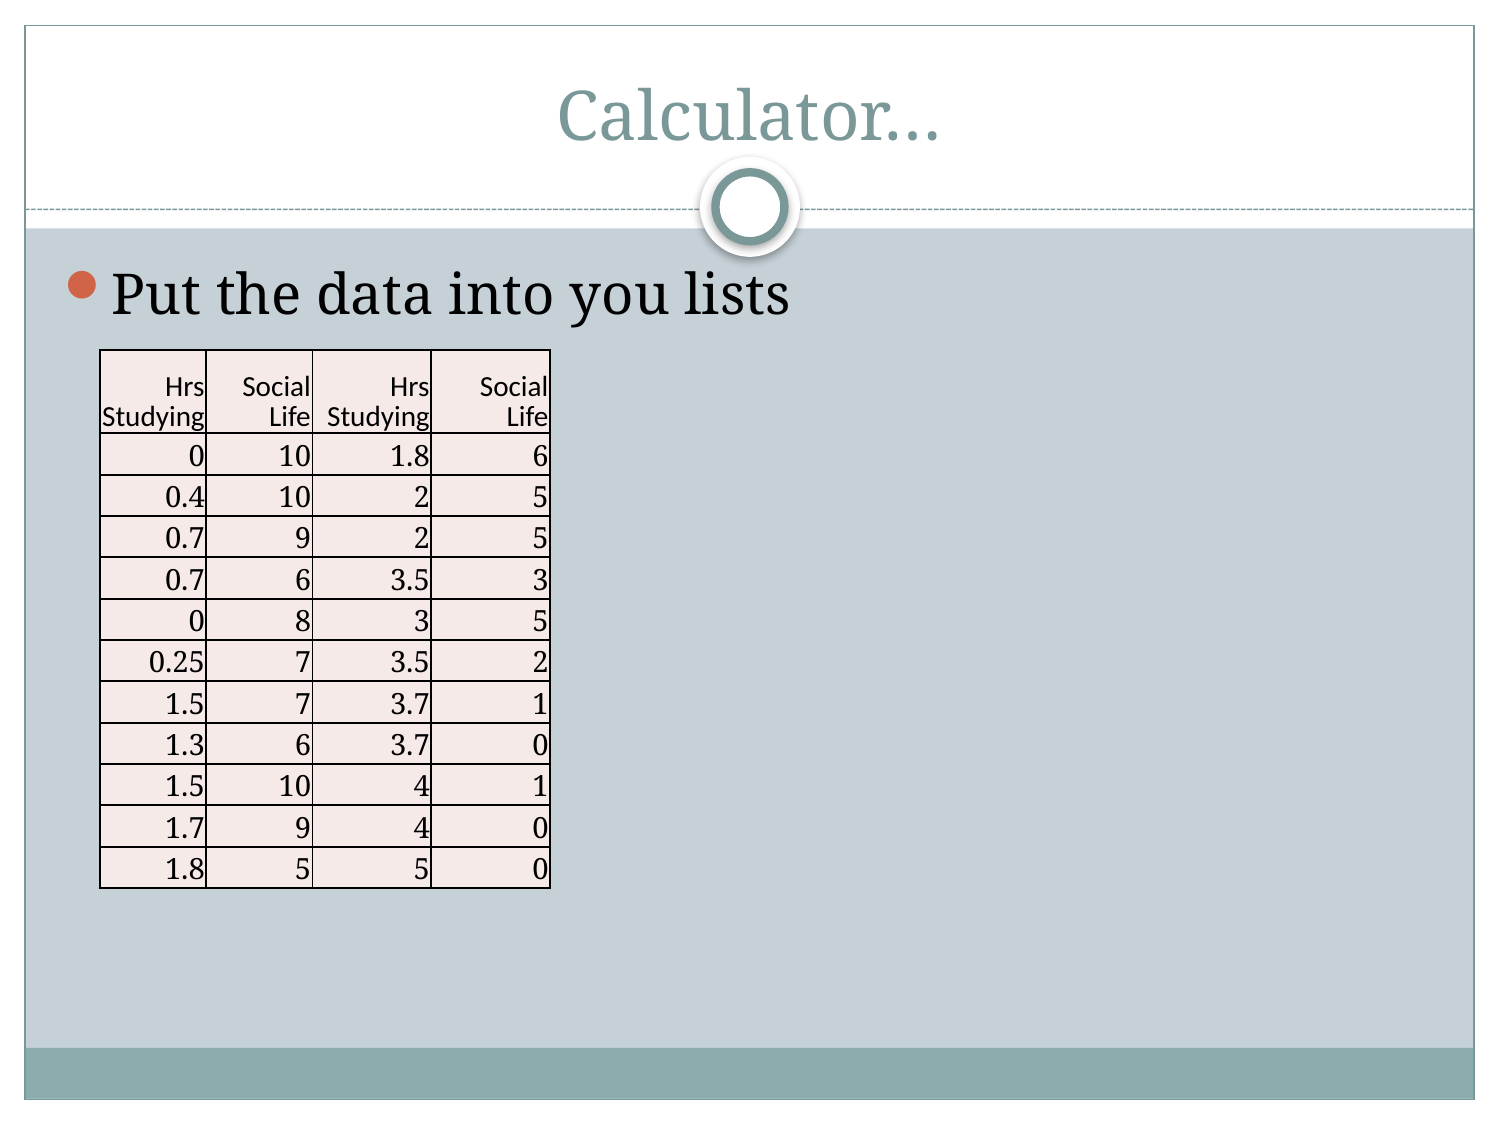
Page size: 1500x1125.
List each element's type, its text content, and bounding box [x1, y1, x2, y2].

table_cell 5 [207, 848, 312, 887]
table_cell 3.5 [313, 558, 430, 598]
table_cell 4 [313, 806, 430, 846]
table_cell 3 [313, 600, 430, 639]
table_cell 7 [207, 641, 312, 680]
table_cell 8 [207, 600, 312, 639]
table_cell 9 [207, 517, 312, 556]
table_cell 6 [207, 724, 312, 763]
table_header Social Life [432, 351, 549, 432]
table_cell 1 [432, 765, 549, 804]
table_cell 5 [432, 517, 549, 556]
table_cell 0.7 [101, 517, 205, 556]
table_cell 9 [207, 806, 312, 846]
table_cell 0.7 [101, 558, 205, 598]
table_cell 7 [207, 682, 312, 722]
table_cell 1.5 [101, 682, 205, 722]
table_cell 2 [432, 641, 549, 680]
table_cell 3 [432, 558, 549, 598]
table_cell 5 [313, 848, 430, 887]
table_cell 0.4 [101, 476, 205, 515]
table_cell 5 [432, 476, 549, 515]
table_cell 3.7 [313, 724, 430, 763]
table_cell 1.7 [101, 806, 205, 846]
table_header Social Life [207, 351, 312, 432]
table_cell 0 [432, 724, 549, 763]
table_cell 0 [101, 600, 205, 639]
table_cell 10 [207, 476, 312, 515]
table_cell 1 [432, 682, 549, 722]
table_cell 5 [432, 600, 549, 639]
table_cell 3.5 [313, 641, 430, 680]
list Put the data into you lists [49, 250, 1445, 1001]
table_cell 6 [432, 434, 549, 474]
table_cell 4 [313, 765, 430, 804]
table_cell 0 [432, 806, 549, 846]
table_cell 1.8 [101, 848, 205, 887]
title Calculator… [49, 37, 1450, 162]
table_header Hrs Studying [101, 351, 205, 432]
table_cell 1.8 [313, 434, 430, 474]
table_cell 0.25 [101, 641, 205, 680]
table_header Hrs Studying [313, 351, 430, 432]
table_cell 2 [313, 517, 430, 556]
table_cell 1.5 [101, 765, 205, 804]
table_cell 0 [101, 434, 205, 474]
table_cell 3.7 [313, 682, 430, 722]
table_cell 1.3 [101, 724, 205, 763]
table_cell 10 [207, 434, 312, 474]
table_cell 6 [207, 558, 312, 598]
table_cell 2 [313, 476, 430, 515]
table_cell 0 [432, 848, 549, 887]
table_cell 10 [207, 765, 312, 804]
